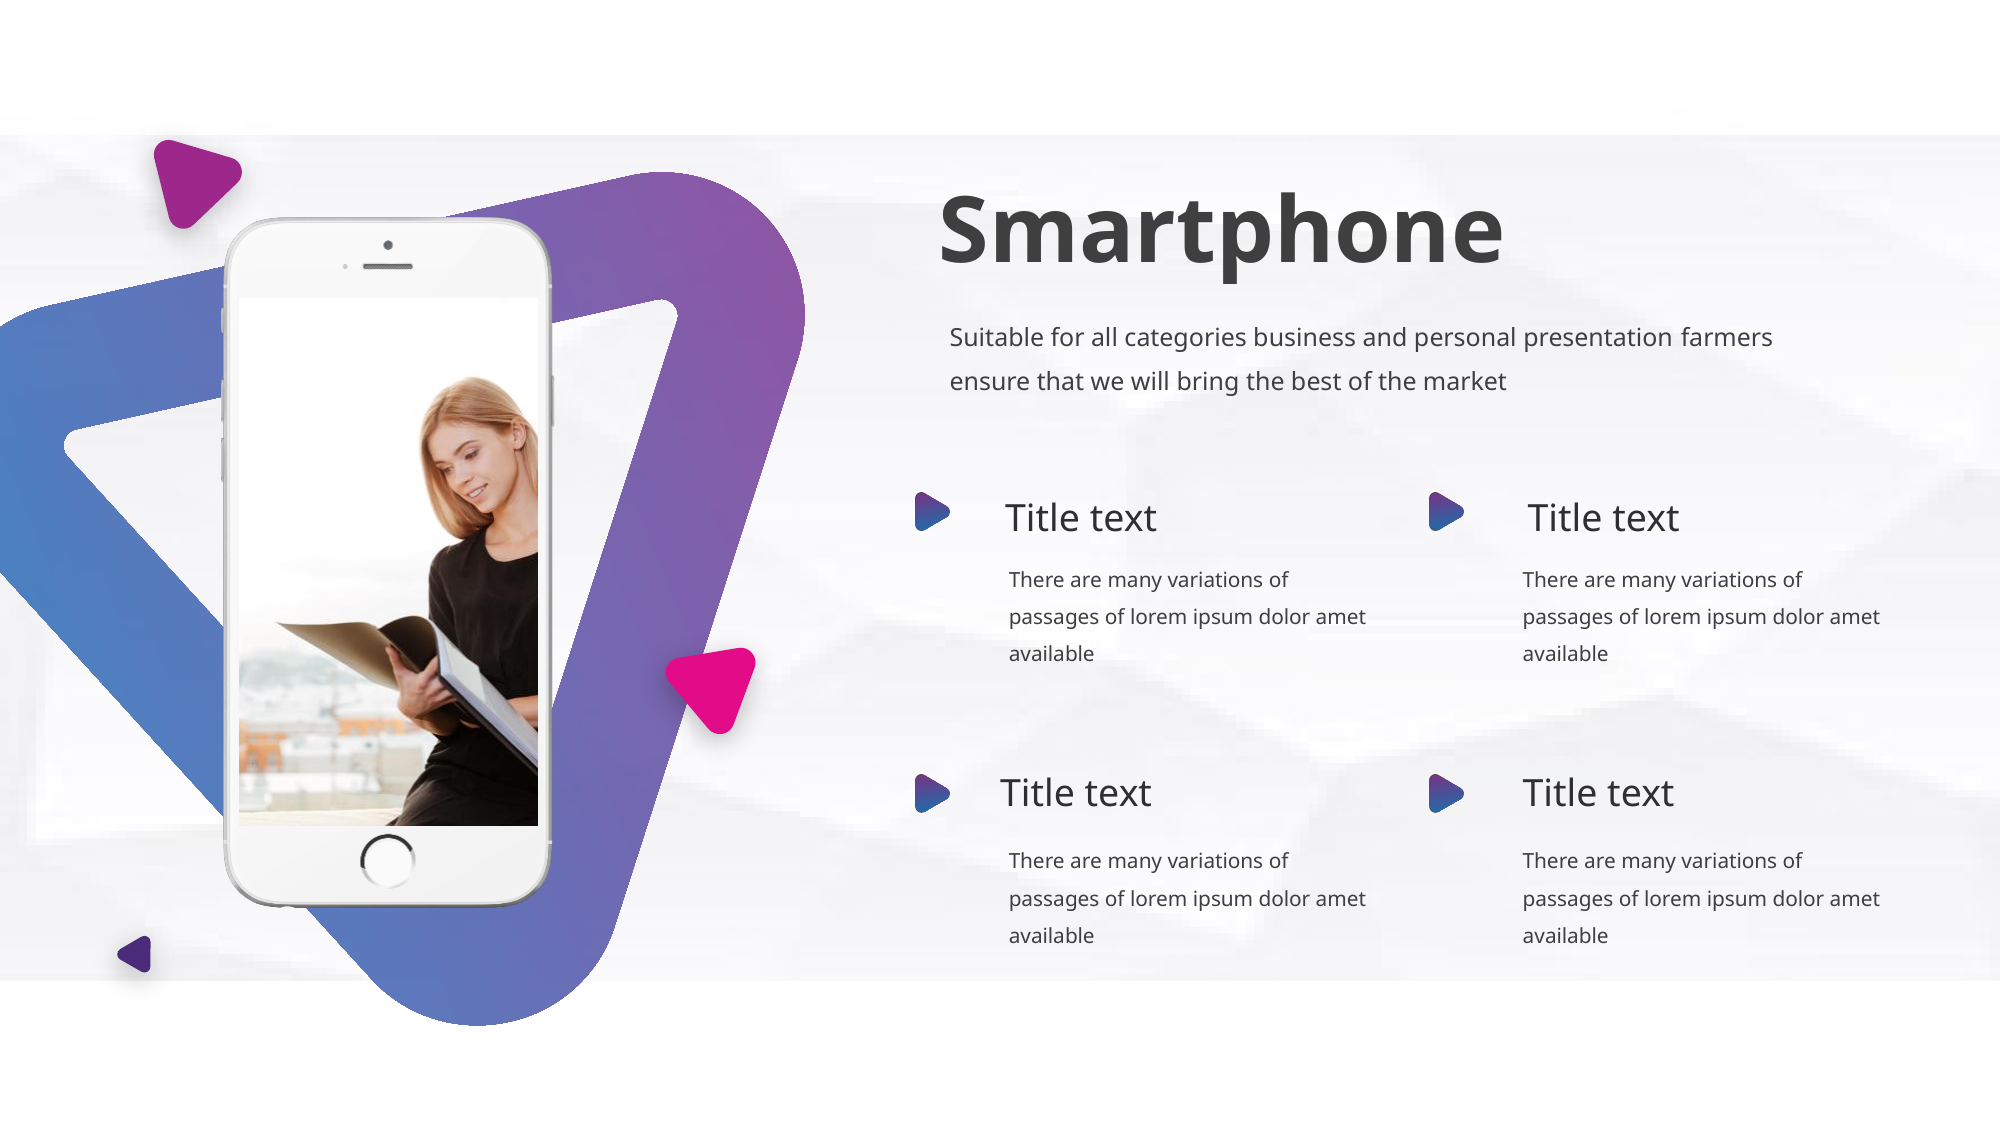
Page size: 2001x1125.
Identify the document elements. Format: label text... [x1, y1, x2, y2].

text_box Title text [1508, 766, 1840, 815]
text_box [117, 935, 151, 973]
picture [0, 0, 2001, 1125]
text_box [915, 775, 950, 813]
text_box Title text [1512, 491, 1844, 540]
text_box [665, 647, 756, 735]
text_box There are many variations of passages of lorem ipsum dolor amet available [1508, 828, 1909, 956]
text_box There are many variations of passages of lorem ipsum dolor amet available [994, 546, 1395, 674]
text_box [1429, 775, 1464, 813]
text_box [621, 172, 805, 907]
text_box There are many variations of passages of lorem ipsum dolor amet available [994, 828, 1395, 956]
text_box Title text [990, 491, 1322, 540]
text_box [1429, 493, 1464, 531]
text_box Title text [985, 766, 1317, 815]
text_box [915, 493, 950, 531]
text_box [153, 139, 242, 173]
text_box There are many variations of passages of lorem ipsum dolor amet available [1508, 546, 1909, 674]
text_box [0, 282, 155, 742]
text_box Suitable for all categories business and personal presentation farmers ensure that we will bring the best of the market [934, 298, 1847, 404]
list Smartphone [923, 171, 1700, 293]
text_box [347, 952, 604, 1026]
